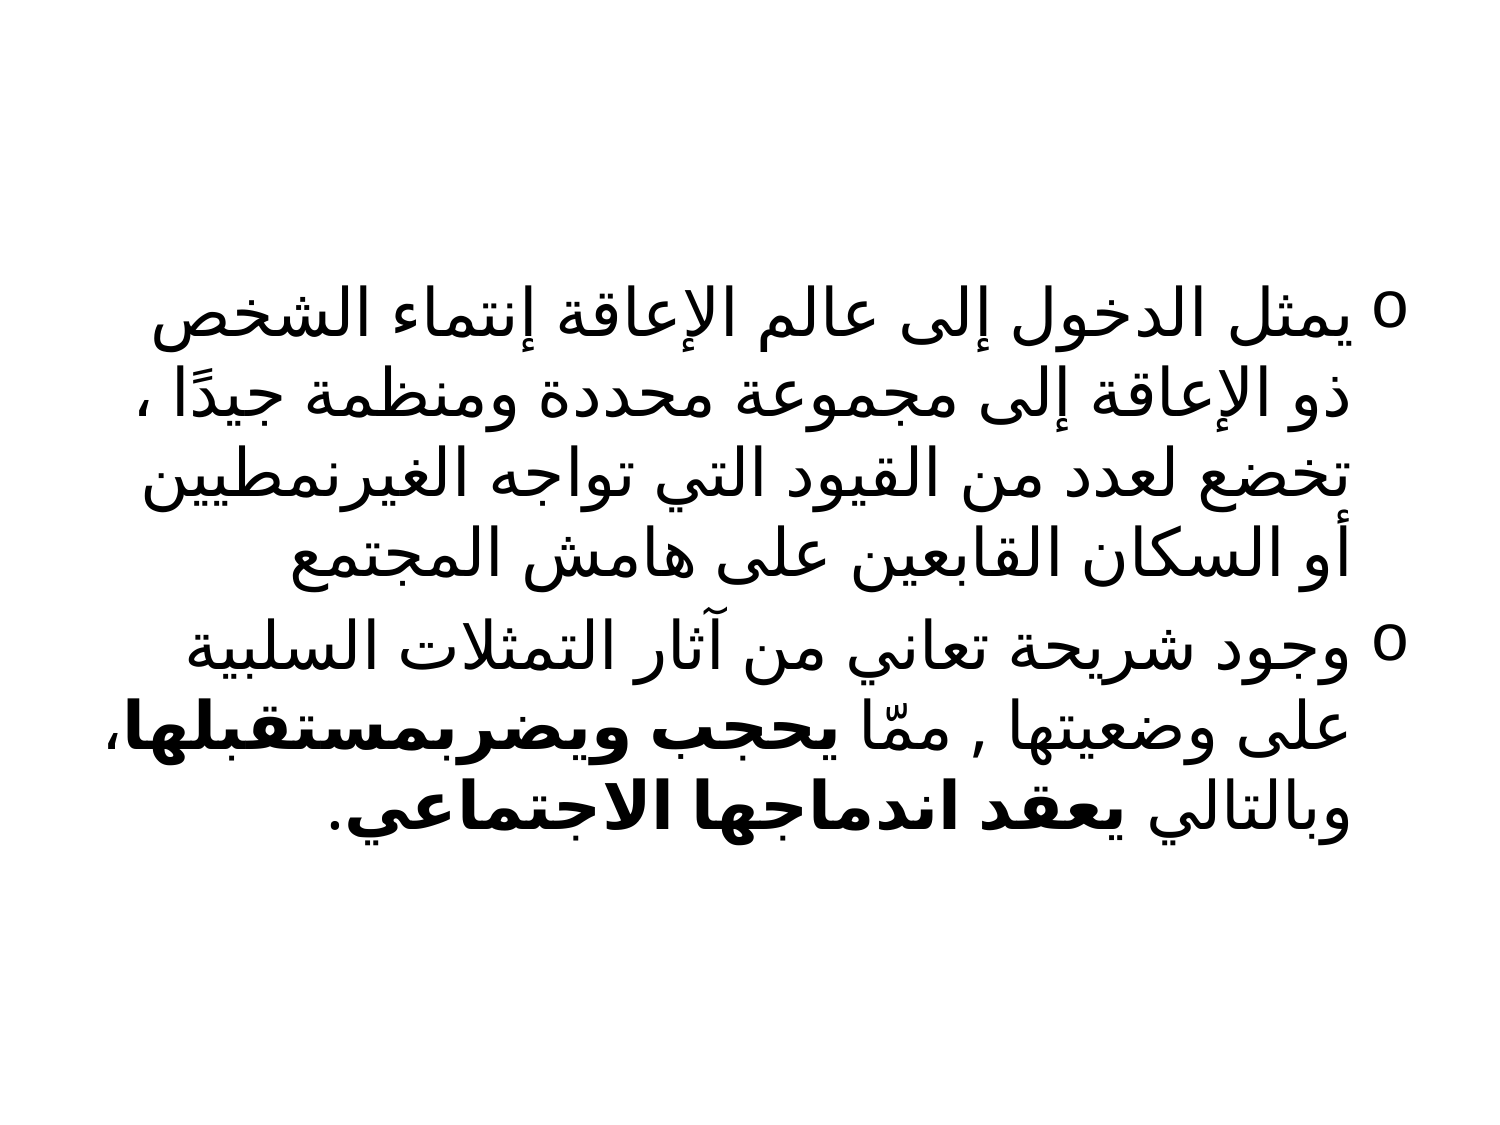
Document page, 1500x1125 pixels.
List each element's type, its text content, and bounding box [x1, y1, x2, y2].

list يمثل الدخول إلى عالم الإعاقة إنتماء الشخص ذو الإعاقة إلى مجموعة محددة ومنظمة جيدًا ، تخضع لعدد من القيود التي تواجه الغيرنمطيين أو السكان القابعين على هامش المجتمع وجود شريحة تعاني من آثار التمثلات السلبية على وضعيتها , ممّا يحجب ويضربمستقبلها، وبالتالي يعقد اندماجها الاجتماعي. [75, 262, 1425, 1005]
